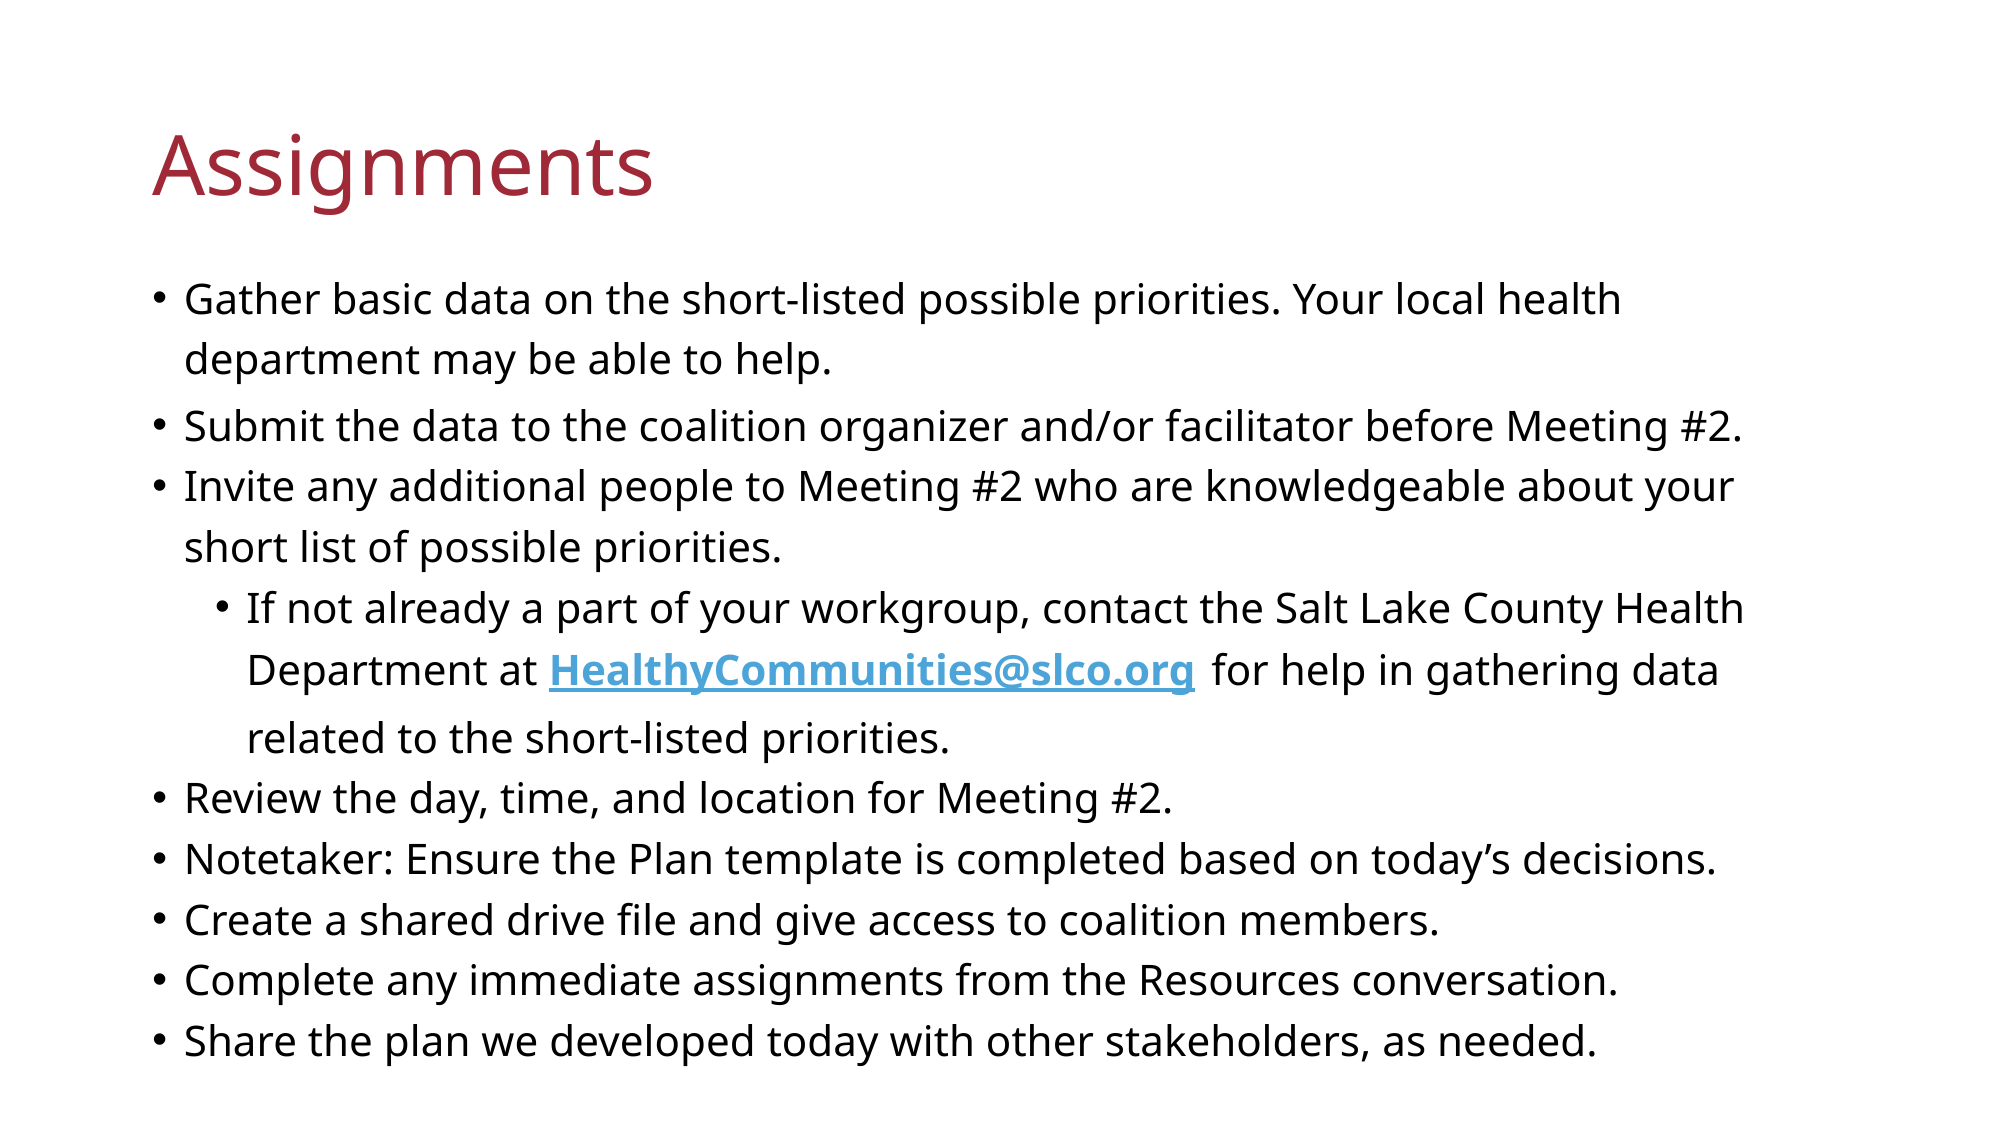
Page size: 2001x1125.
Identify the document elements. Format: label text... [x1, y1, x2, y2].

list Gather basic data on the short-listed possible priorities. Your local health department may be able to help. Submit the data to the coalition organizer and/or facilitator before Meeting #2. Invite any additional people to Meeting #2 who are knowledgeable about your short list of possible priorities. If not already a part of your workgroup, contact the Salt Lake County Health Department at HealthyCommunities@slco.org for help in gathering data related to the short-listed priorities. Review the day, time, and location for Meeting #2. Notetaker: Ensure the Plan template is completed based on today’s decisions. Create a shared drive file and give access to coalition members. Complete any immediate assignments from the Resources conversation. Share the plan we developed today with other stakeholders, as needed. [137, 254, 1863, 1092]
title Assignments [137, 59, 1863, 254]
